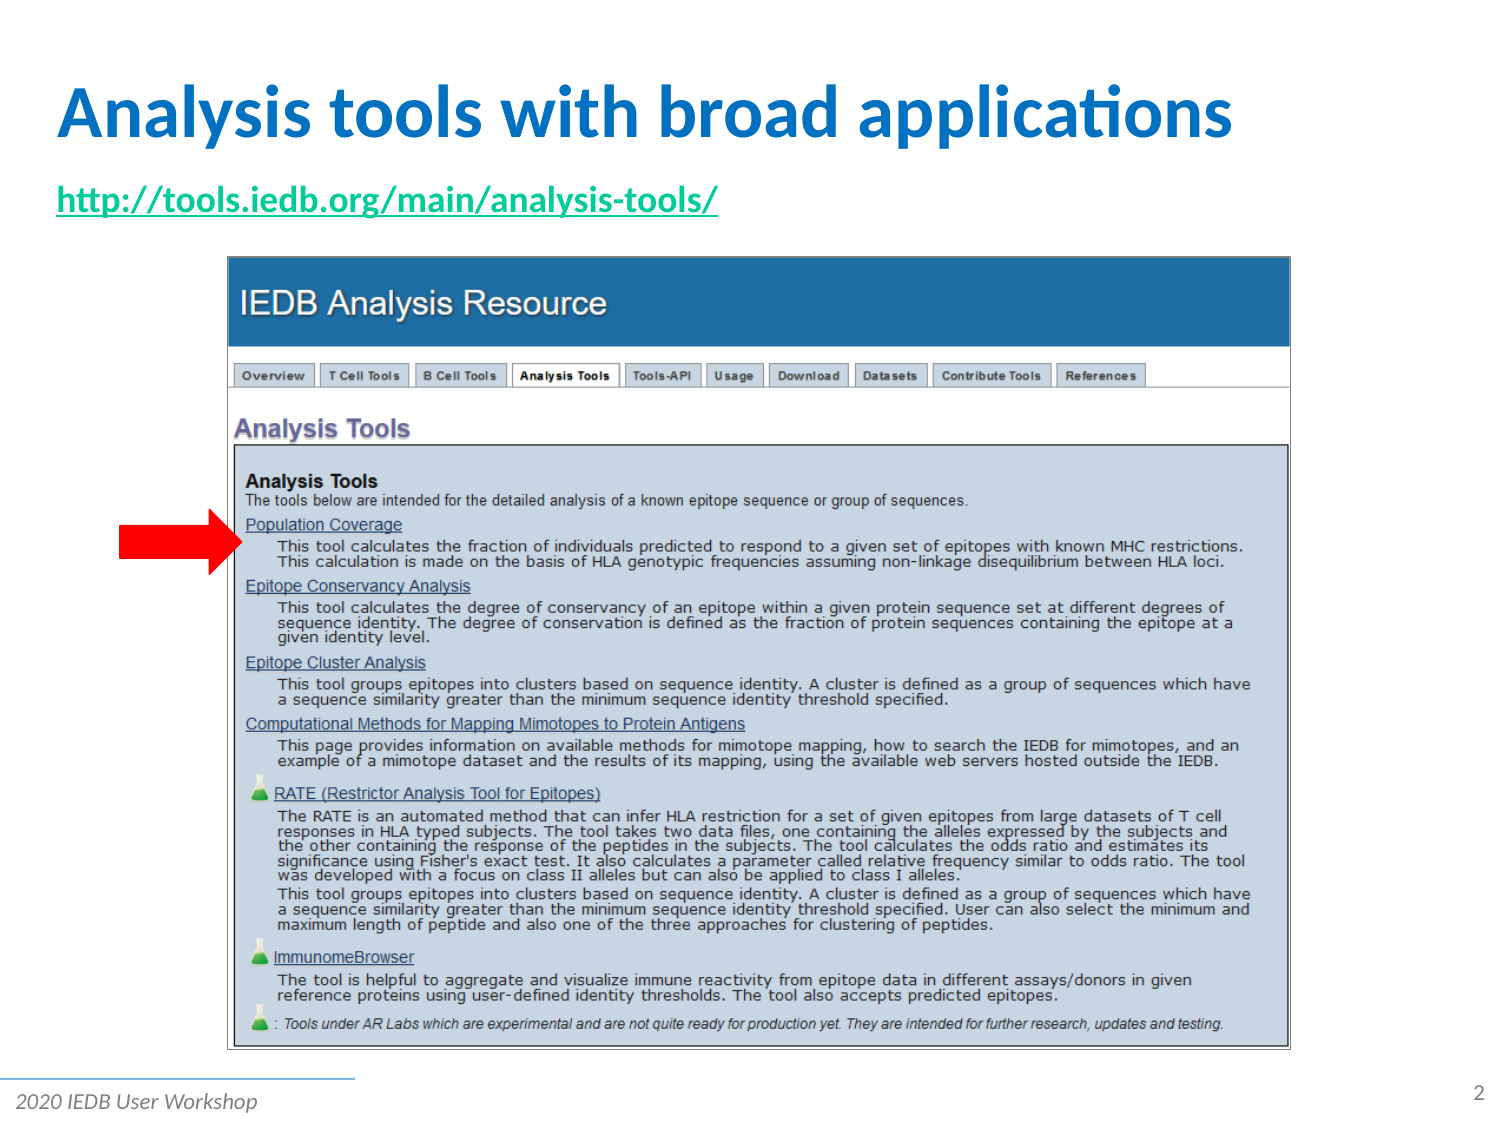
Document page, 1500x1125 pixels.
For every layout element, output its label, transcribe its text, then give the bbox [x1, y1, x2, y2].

footer 2020 IEDB User Workshop [0, 1078, 355, 1121]
slide_number 2 [1162, 1070, 1500, 1112]
title Analysis tools with broad applications [42, 41, 1455, 187]
text_box http://tools.iedb.org/main/analysis-tools/ [36, 167, 734, 228]
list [228, 257, 1290, 1049]
text_box [119, 509, 223, 575]
